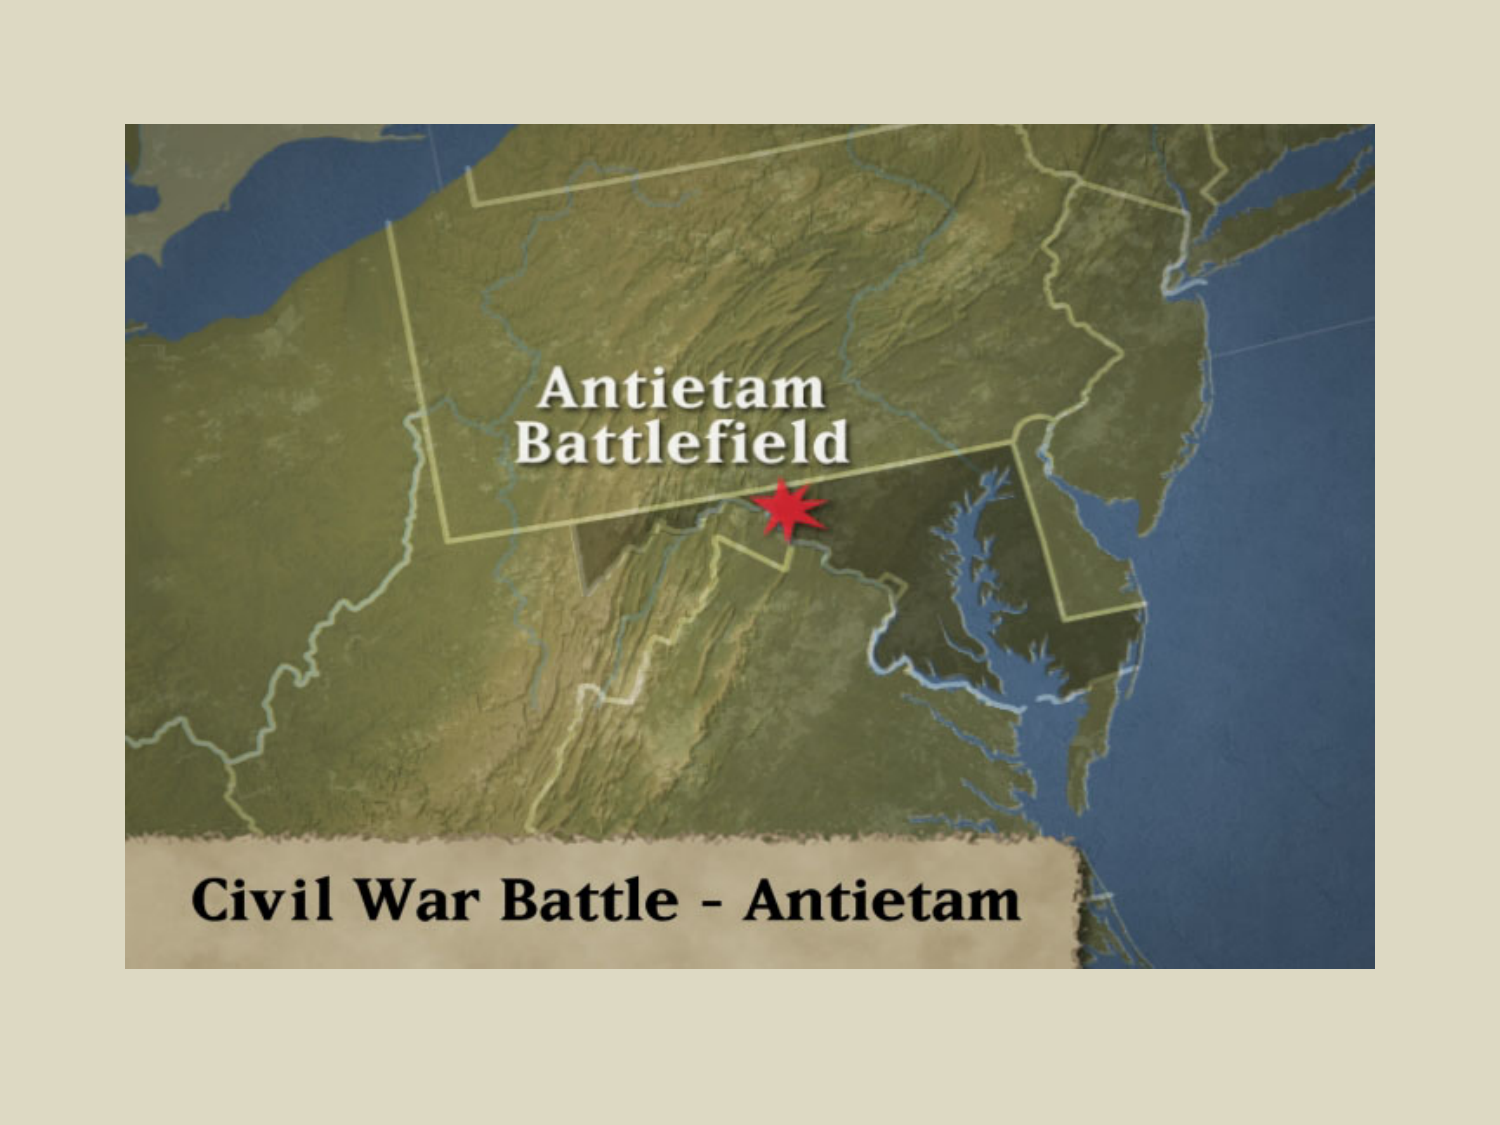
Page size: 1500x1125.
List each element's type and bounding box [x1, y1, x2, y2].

picture [124, 124, 1376, 969]
